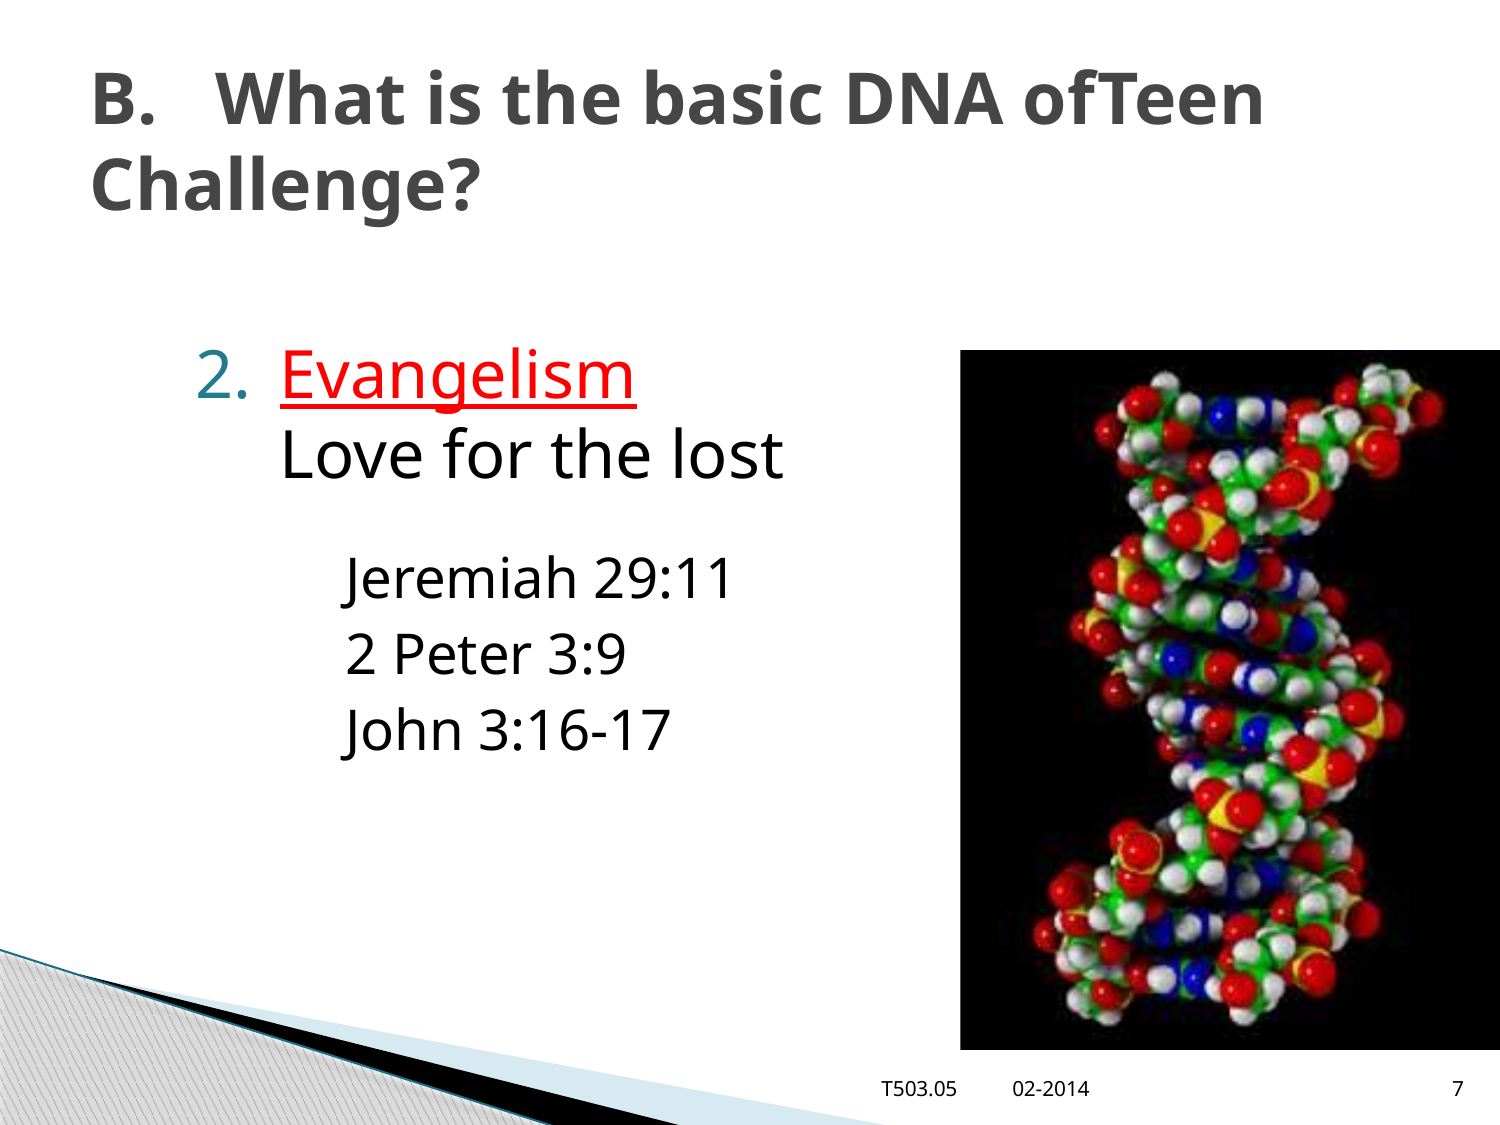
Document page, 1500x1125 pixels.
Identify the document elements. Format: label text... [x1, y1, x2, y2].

title B. What is the basic DNA of Teen Challenge? [75, 45, 1425, 233]
slide_number 7 [1418, 1062, 1479, 1112]
list Evangelism Love for the lost Jeremiah 29:11 2 Peter 3:9 John 3:16-17 [162, 324, 1013, 1050]
footer T503.05 02-2014 [718, 1051, 1105, 1112]
picture [960, 349, 1500, 1051]
